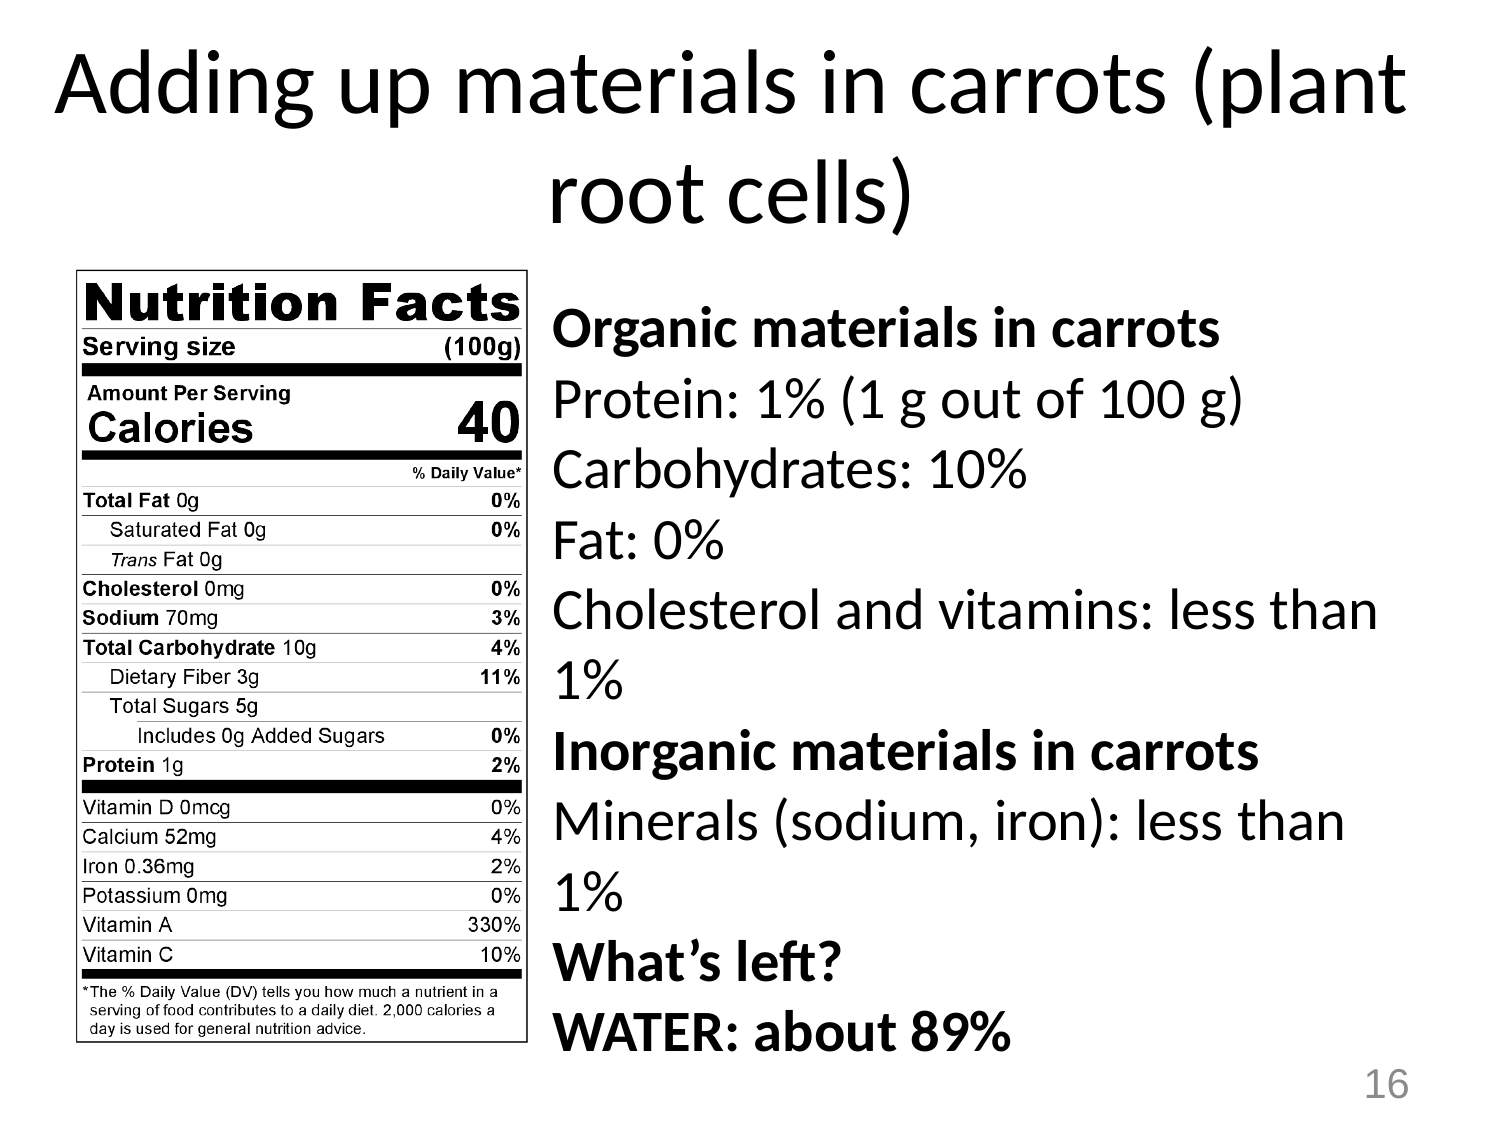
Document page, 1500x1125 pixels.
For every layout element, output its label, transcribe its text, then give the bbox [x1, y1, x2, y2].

text_box Organic materials in carrots Protein: 1% (1 g out of 100 g) Carbohydrates: 10% Fat: 0% Cholesterol and vitamins: less than 1% Inorganic materials in carrots Minerals (sodium, iron): less than 1% What’s left? WATER: about 89% [537, 281, 1425, 1073]
title Adding up materials in carrots (plant root cells) [0, 50, 1465, 213]
slide_number 16 [1074, 1051, 1425, 1112]
picture [71, 264, 532, 1047]
